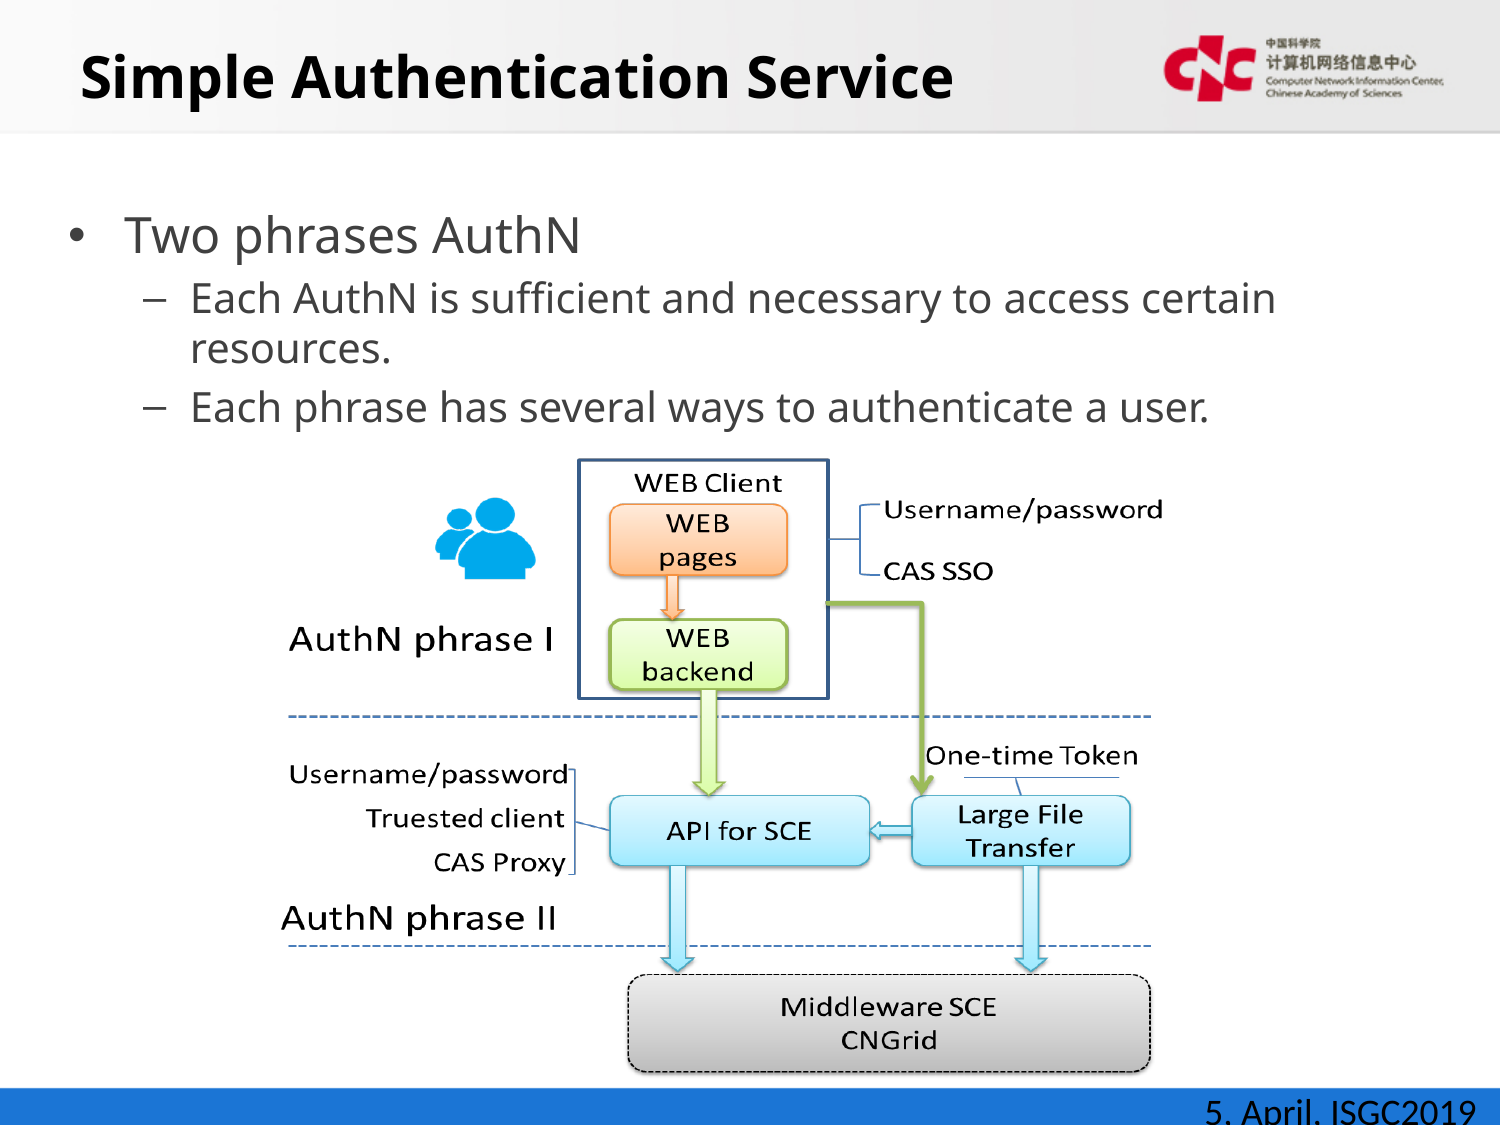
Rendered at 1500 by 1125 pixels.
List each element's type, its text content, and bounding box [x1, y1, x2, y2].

picture [1268, 1109, 1277, 1123]
picture [1423, 1103, 1434, 1123]
title Simple Authentication Service [64, 25, 1400, 126]
picture [0, 0, 1500, 1125]
picture [1245, 1118, 1259, 1125]
picture [1248, 1105, 1256, 1116]
list Two phrases AuthN Each AuthN is sufficient and necessary to access certain resources. Each phrase has several ways to authenticate a user. [53, 196, 1404, 1097]
picture [1462, 1103, 1472, 1113]
